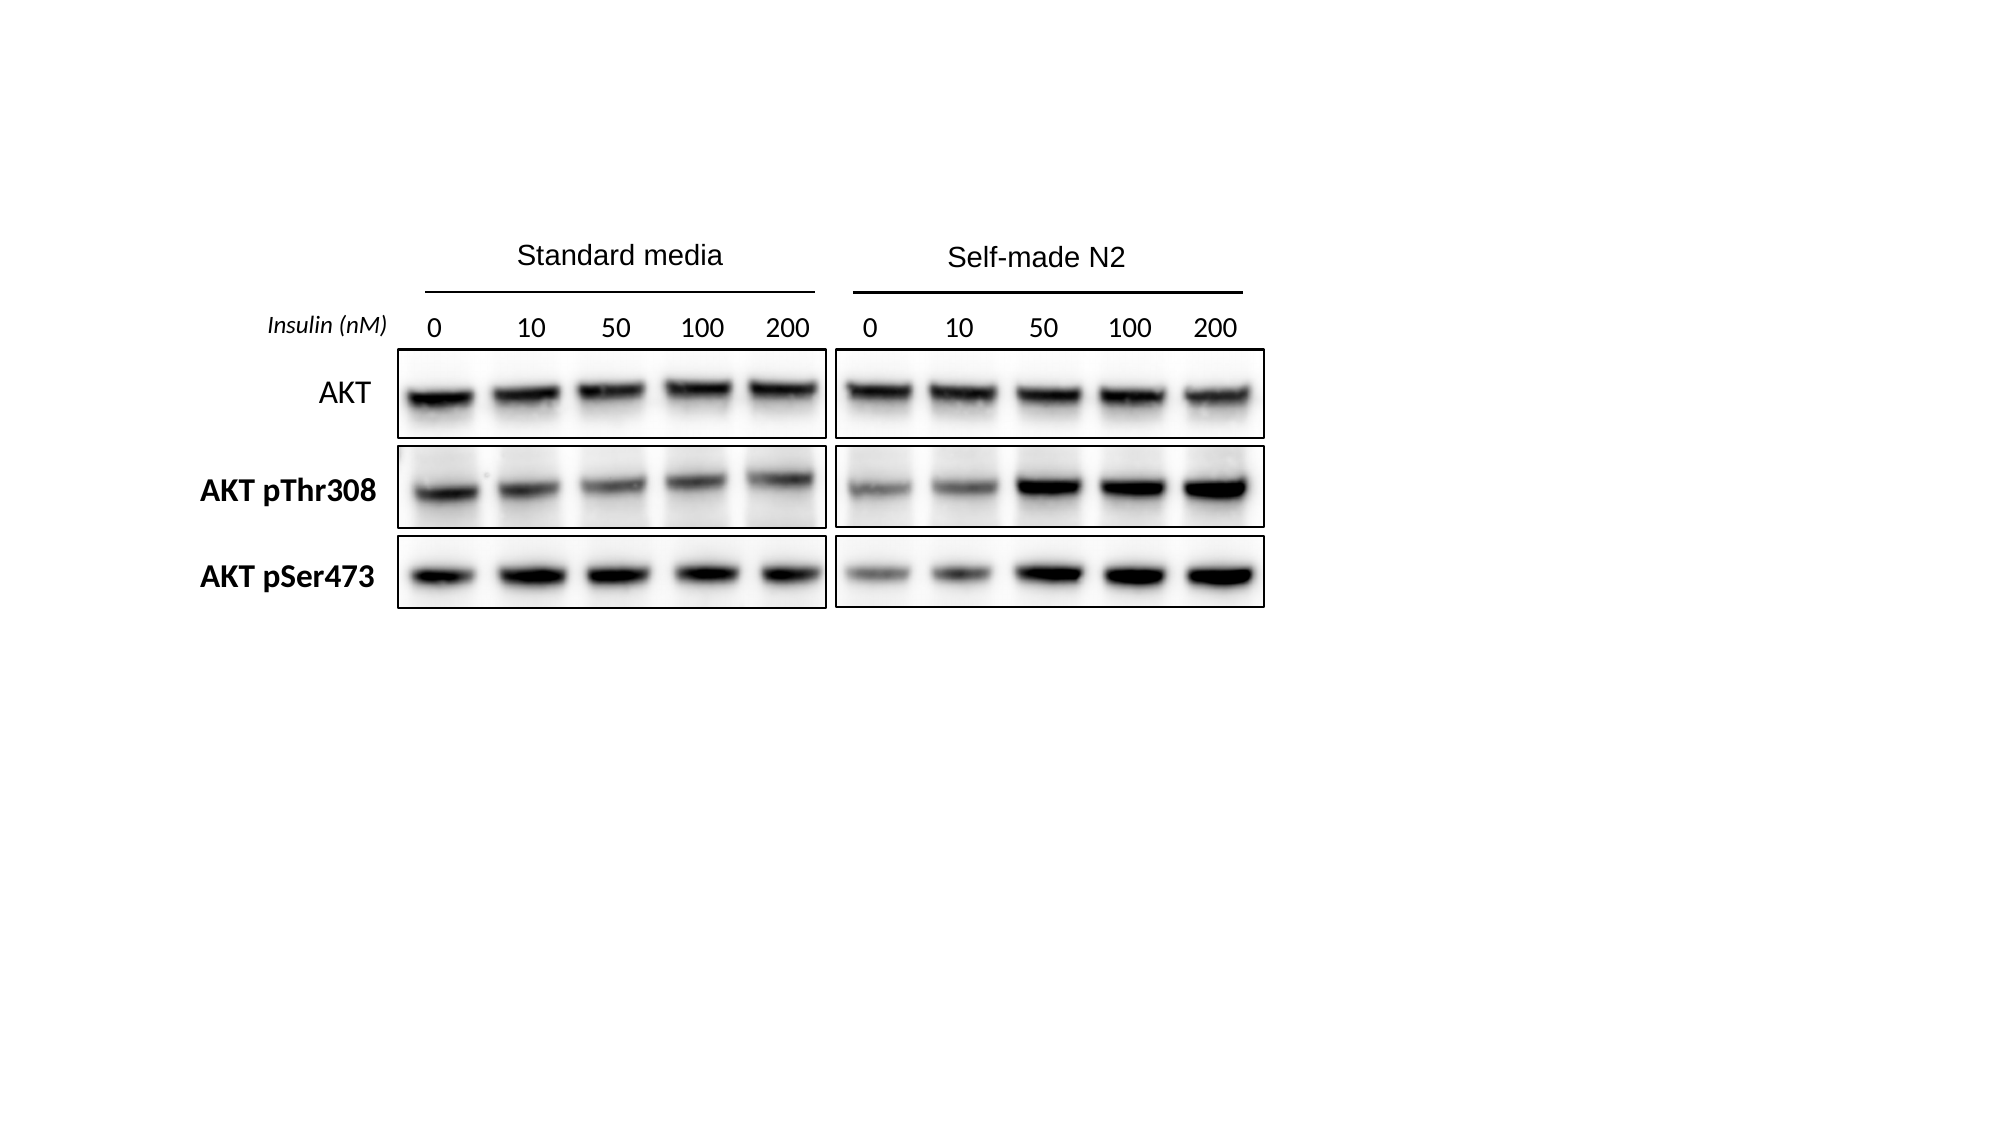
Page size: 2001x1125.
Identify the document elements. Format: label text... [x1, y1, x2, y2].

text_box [399, 229, 868, 352]
text_box Insulin (nM) [252, 301, 399, 346]
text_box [868, 230, 1326, 352]
picture [399, 350, 826, 437]
picture [837, 446, 1264, 527]
text_box AKT pSer473 [185, 546, 397, 601]
picture [837, 537, 1264, 607]
picture [837, 350, 1264, 437]
picture [399, 537, 826, 607]
text_box AKT [303, 363, 397, 418]
text_box AKT pThr308 [185, 460, 397, 516]
picture [399, 446, 826, 527]
